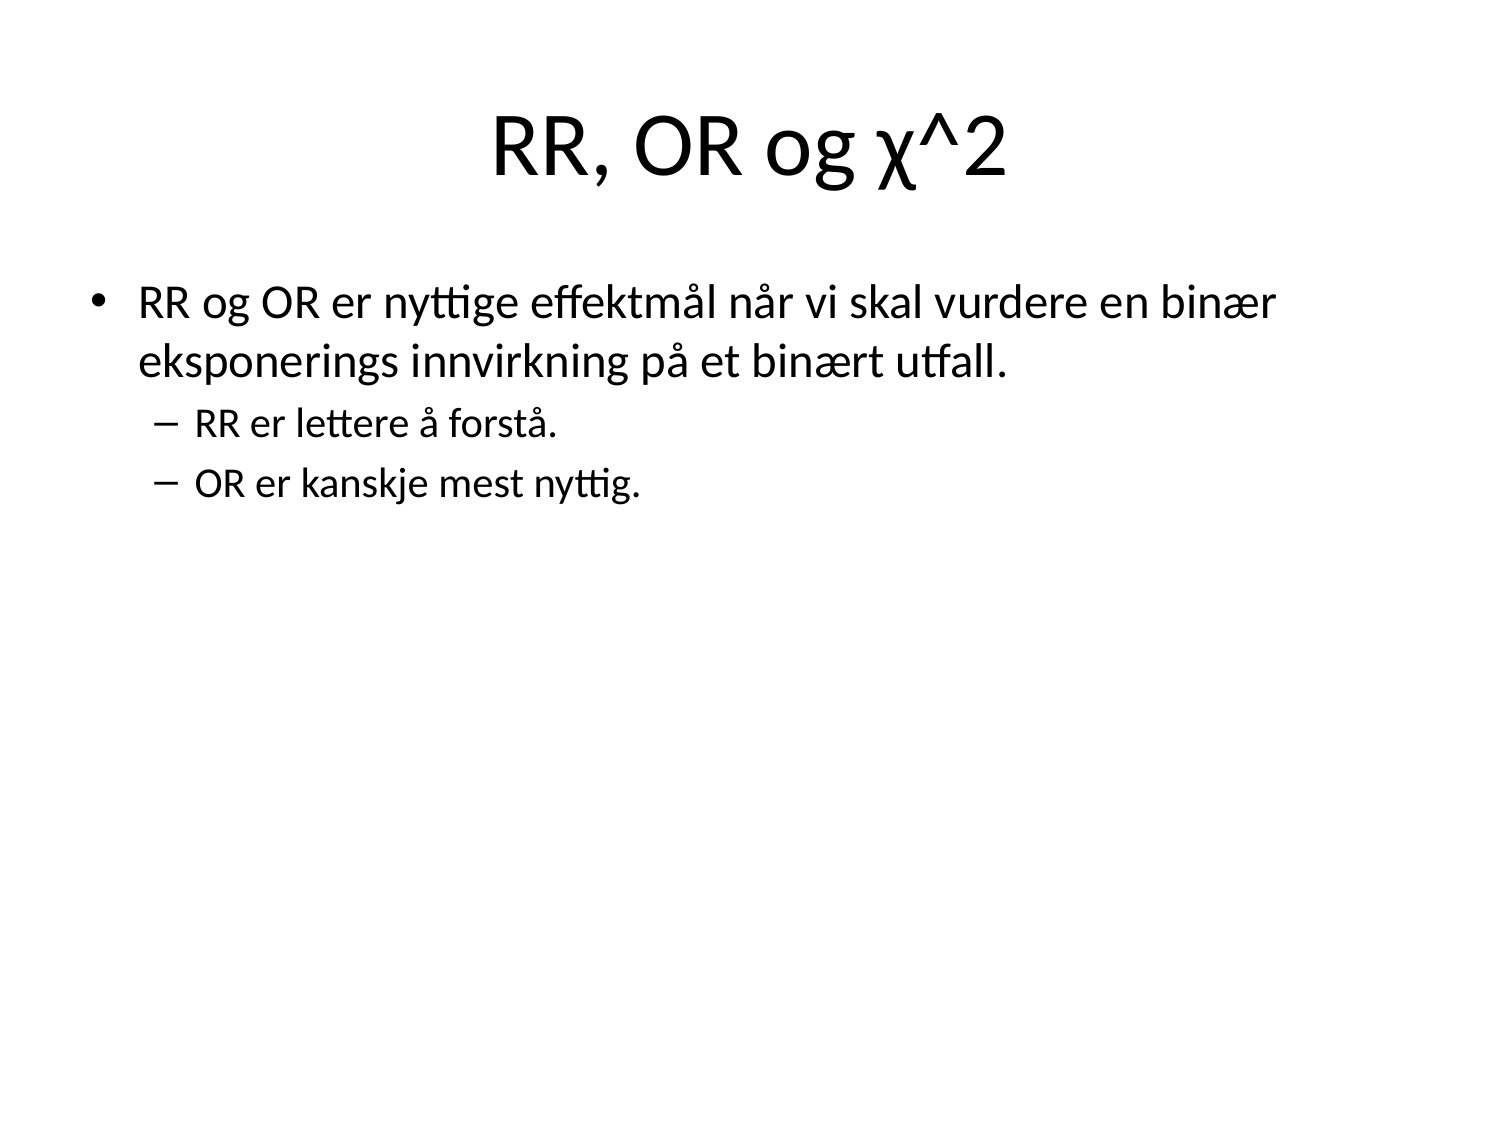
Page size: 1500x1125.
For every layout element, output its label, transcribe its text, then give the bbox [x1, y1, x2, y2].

title RR, OR og χ^2 [75, 45, 1425, 233]
list RR og OR er nyttige effektmål når vi skal vurdere en binær eksponerings innvirkning på et binært utfall. RR er lettere å forstå. OR er kanskje mest nyttig. [75, 262, 1425, 516]
